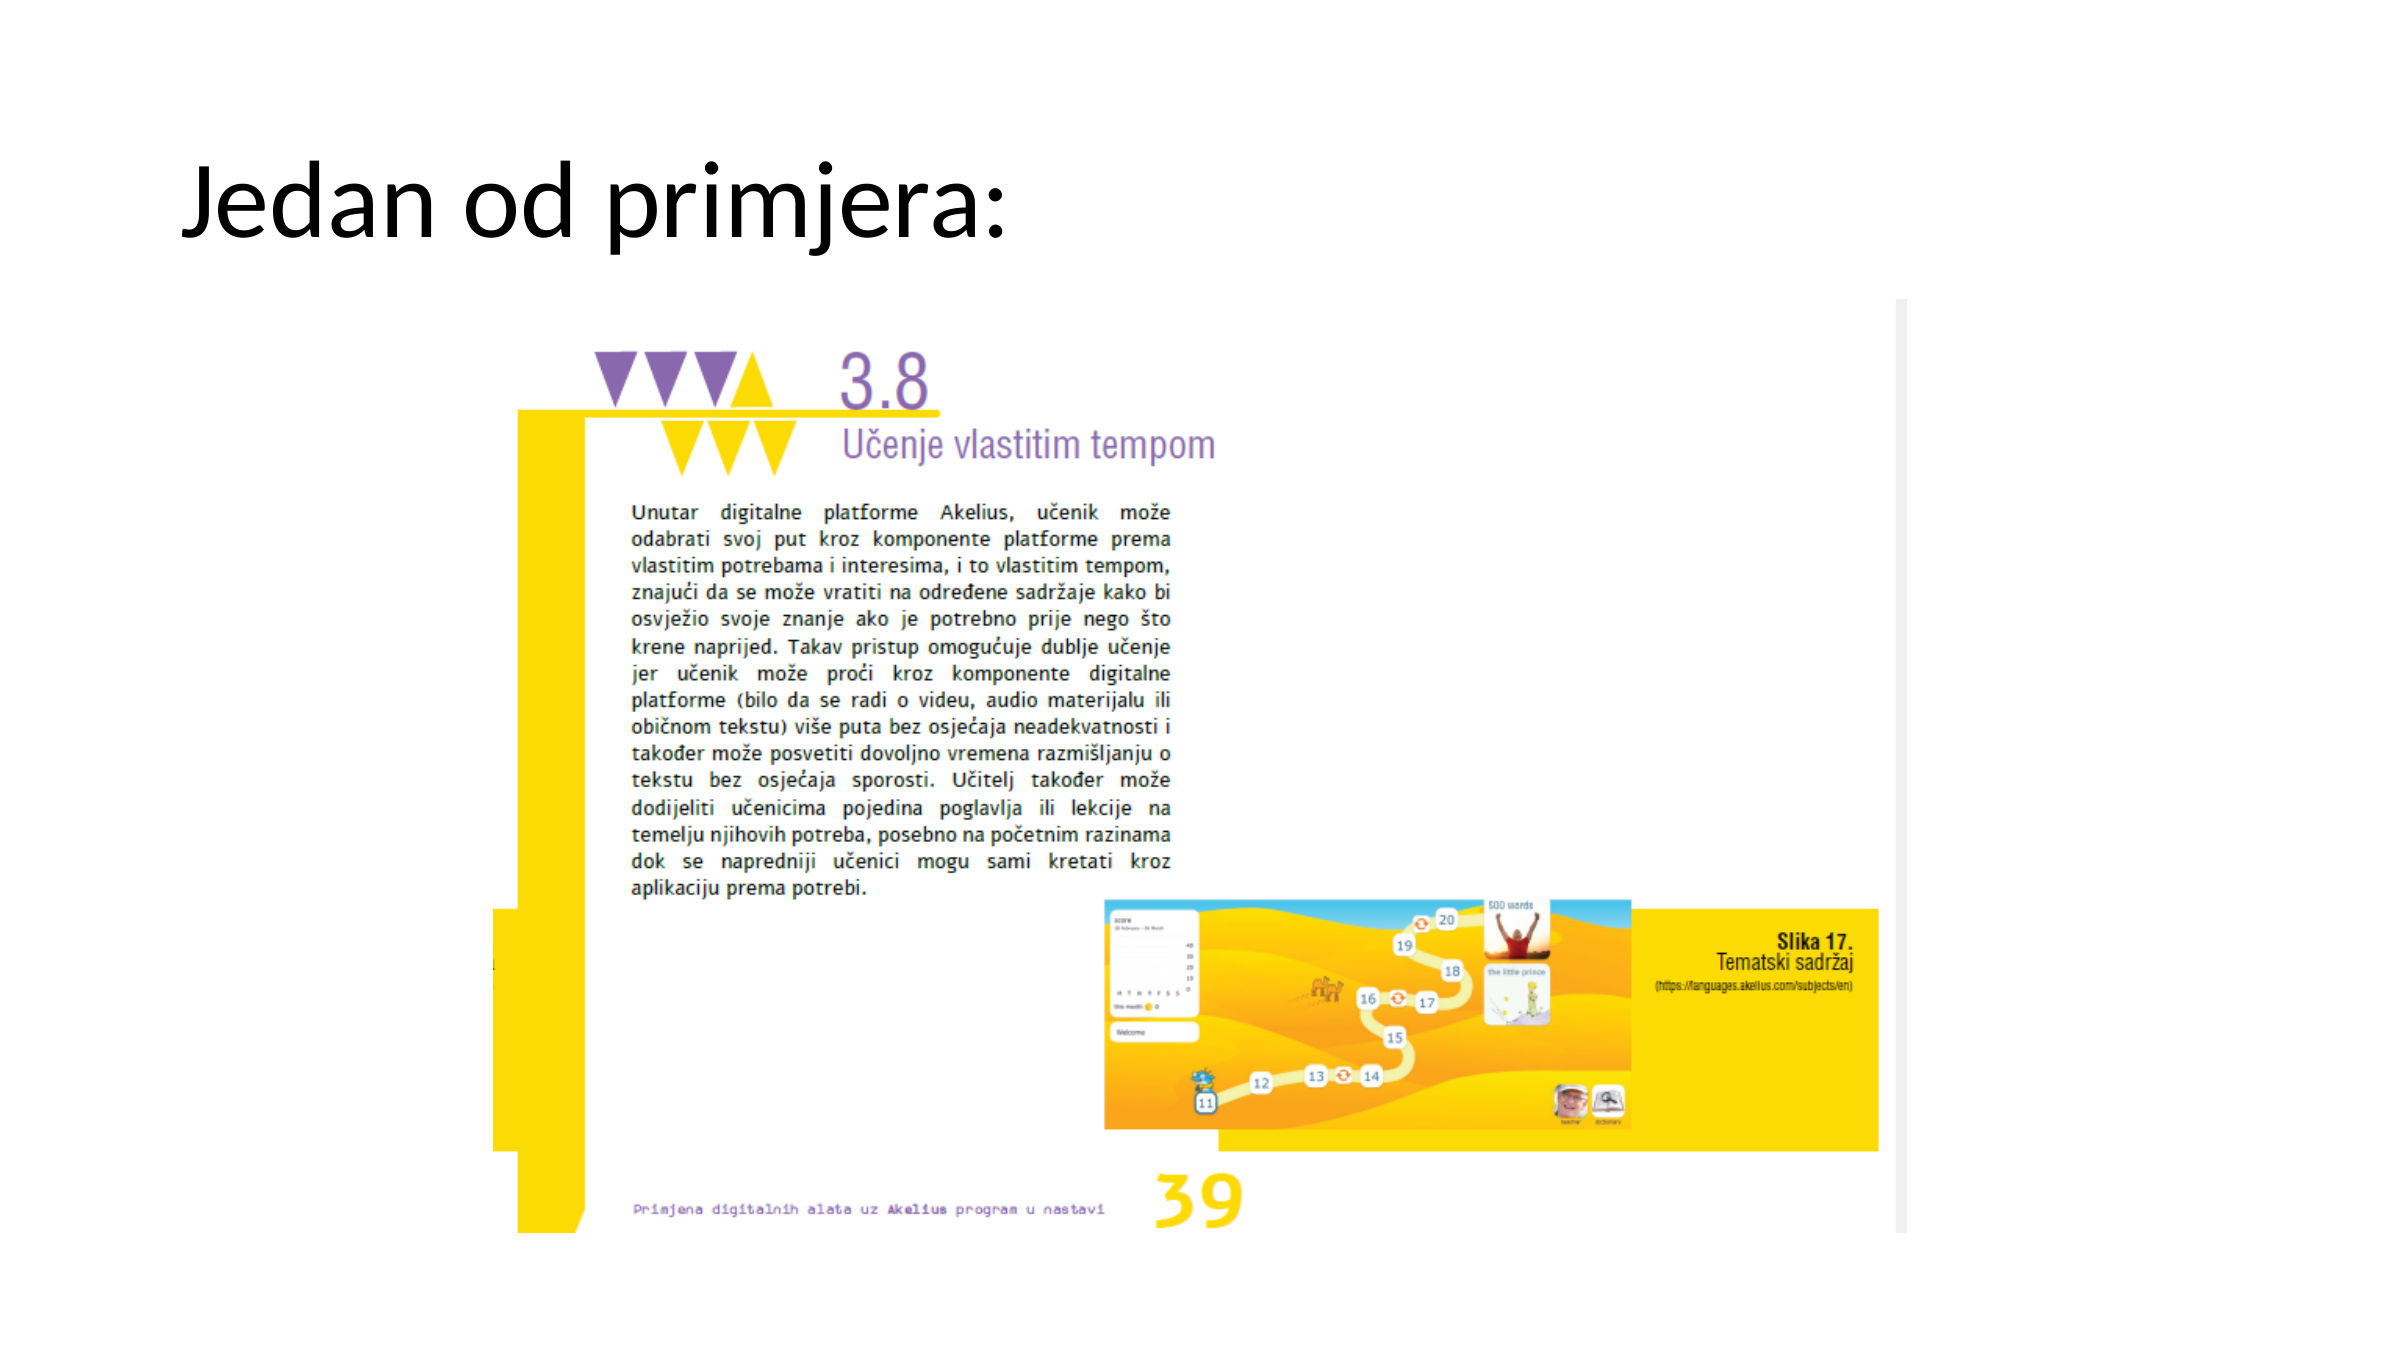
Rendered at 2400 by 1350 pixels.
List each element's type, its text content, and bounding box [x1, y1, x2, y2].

title Jedan od primjera: [165, 71, 2235, 333]
picture [493, 299, 1907, 1233]
